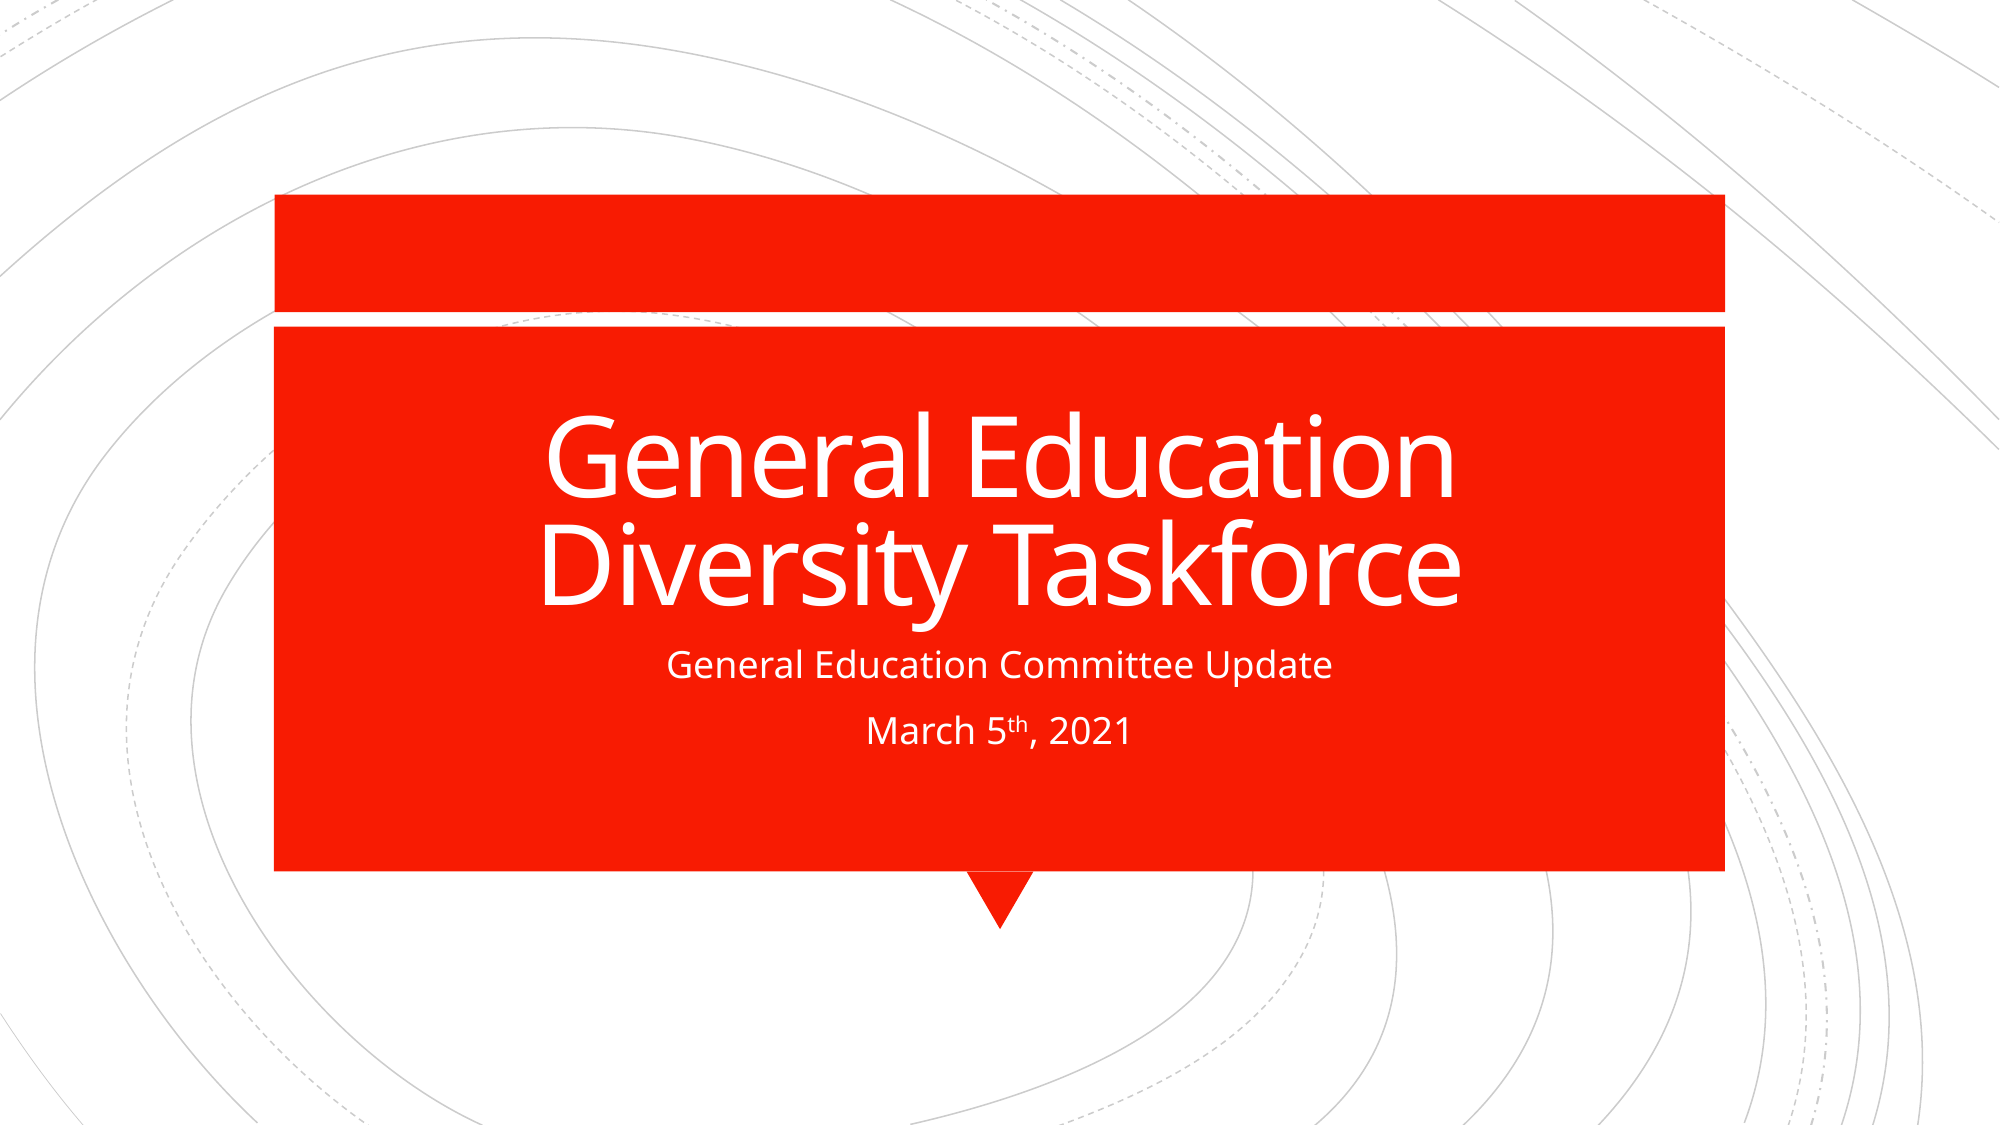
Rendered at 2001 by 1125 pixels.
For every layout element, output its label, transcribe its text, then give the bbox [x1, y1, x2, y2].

title General Education Diversity Taskforce [288, 340, 1713, 628]
subtitle General Education Committee Update March 5th, 2021 [288, 640, 1712, 858]
